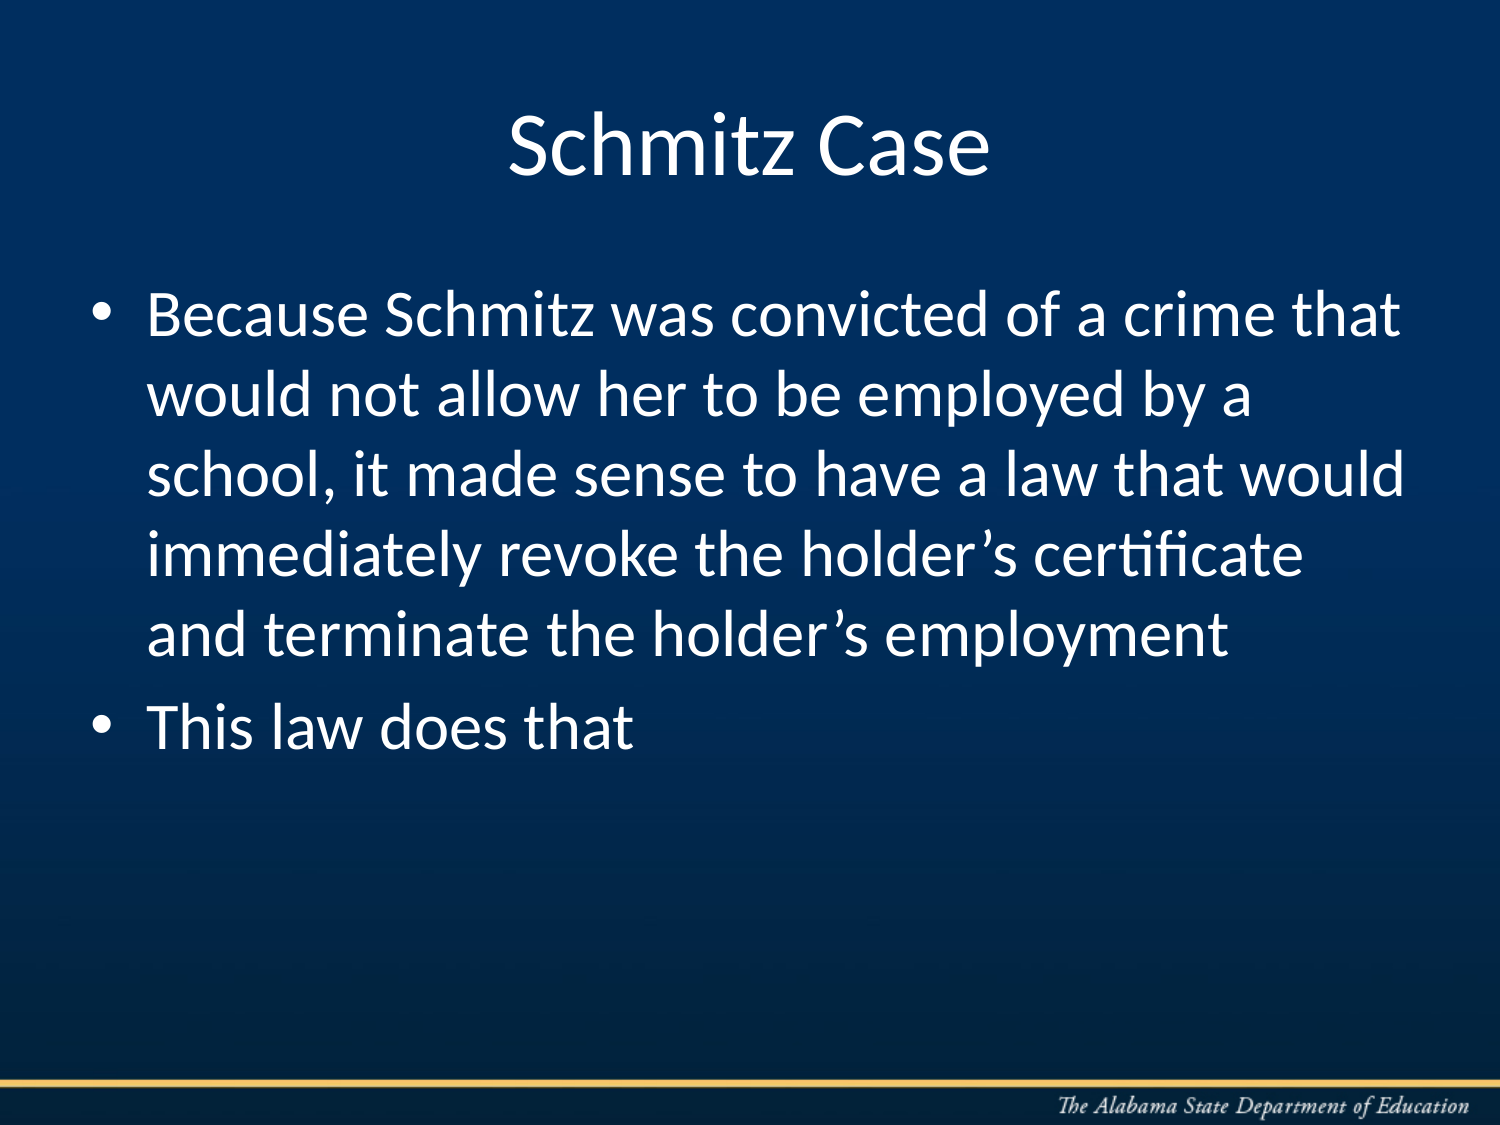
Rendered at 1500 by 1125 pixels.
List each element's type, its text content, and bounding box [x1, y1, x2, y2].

title Schmitz Case [74, 44, 1426, 233]
picture [0, 0, 1500, 1125]
list Because Schmitz was convicted of a crime that would not allow her to be employed by a school, it made sense to have a law that would immediately revoke the holder’s certificate and terminate the holder’s employment This law does that [74, 262, 1426, 1006]
